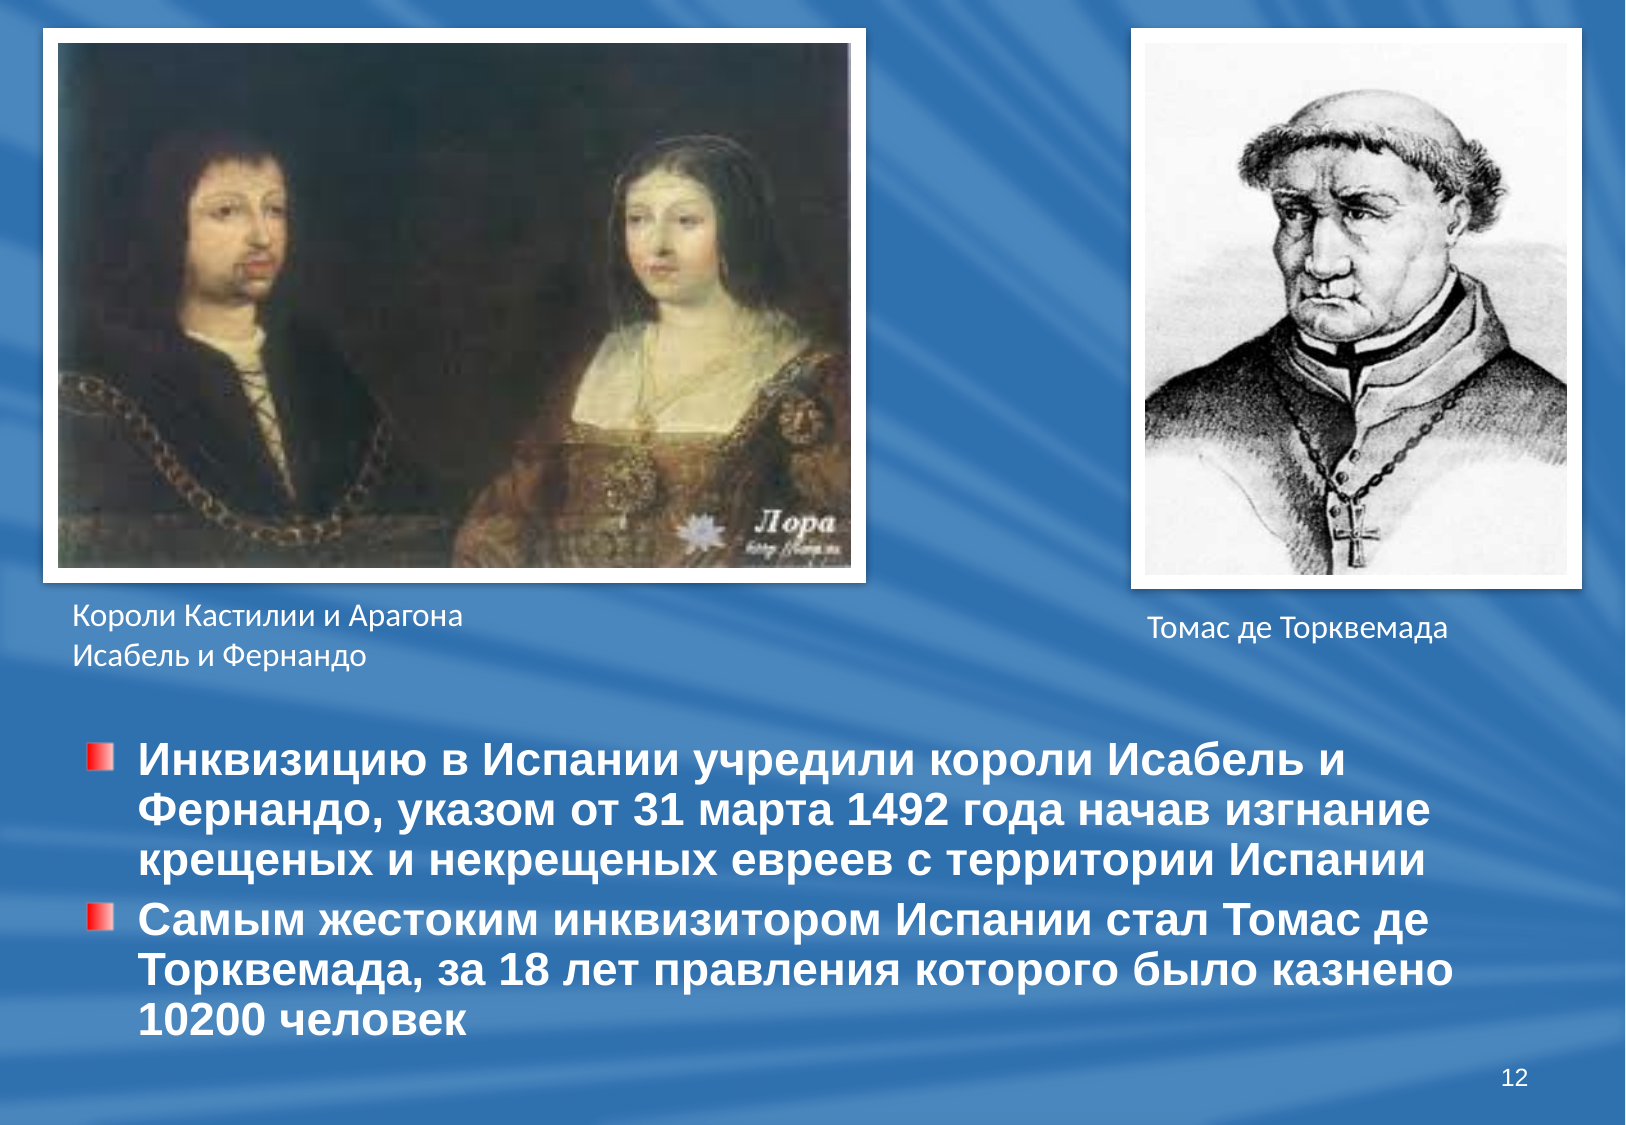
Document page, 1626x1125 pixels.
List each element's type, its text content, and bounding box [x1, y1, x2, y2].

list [57, 42, 852, 569]
list Инквизицию в Испании учредили короли Исабель и Фернандо, указом от 31 марта 1492 года начав изгнание крещеных и некрещеных евреев с территории Испании Самым жестоким инквизитором Испании стал Томас де Торквемада, за 18 лет правления которого было казнено 10200 человек [70, 727, 1568, 1055]
slide_number 12 [1164, 1023, 1544, 1100]
text_box Короли Кастилии и Арагона Исабель и Фернандо [57, 586, 570, 681]
text_box Томас де Торквемада [1132, 597, 1555, 653]
picture [0, 0, 1626, 1125]
